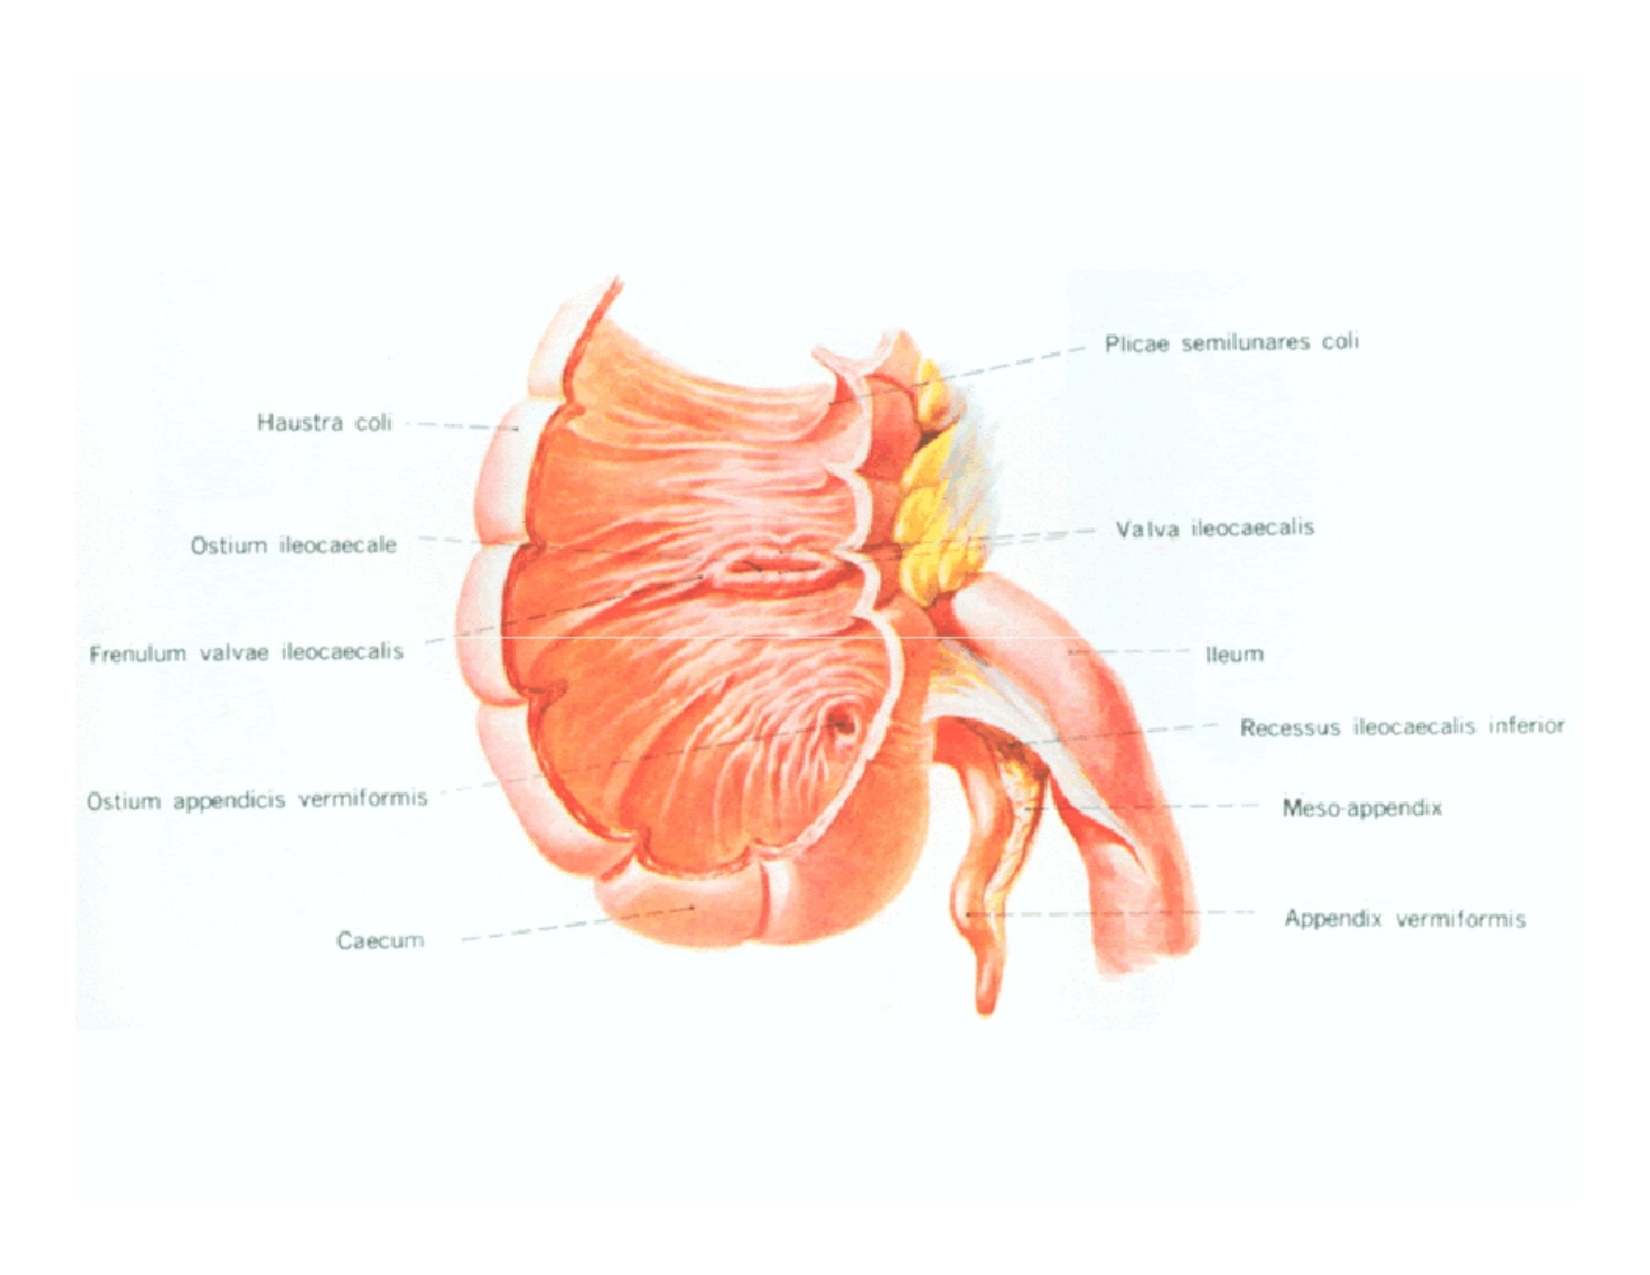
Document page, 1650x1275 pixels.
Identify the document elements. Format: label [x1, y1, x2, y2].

picture [74, 74, 1578, 1203]
